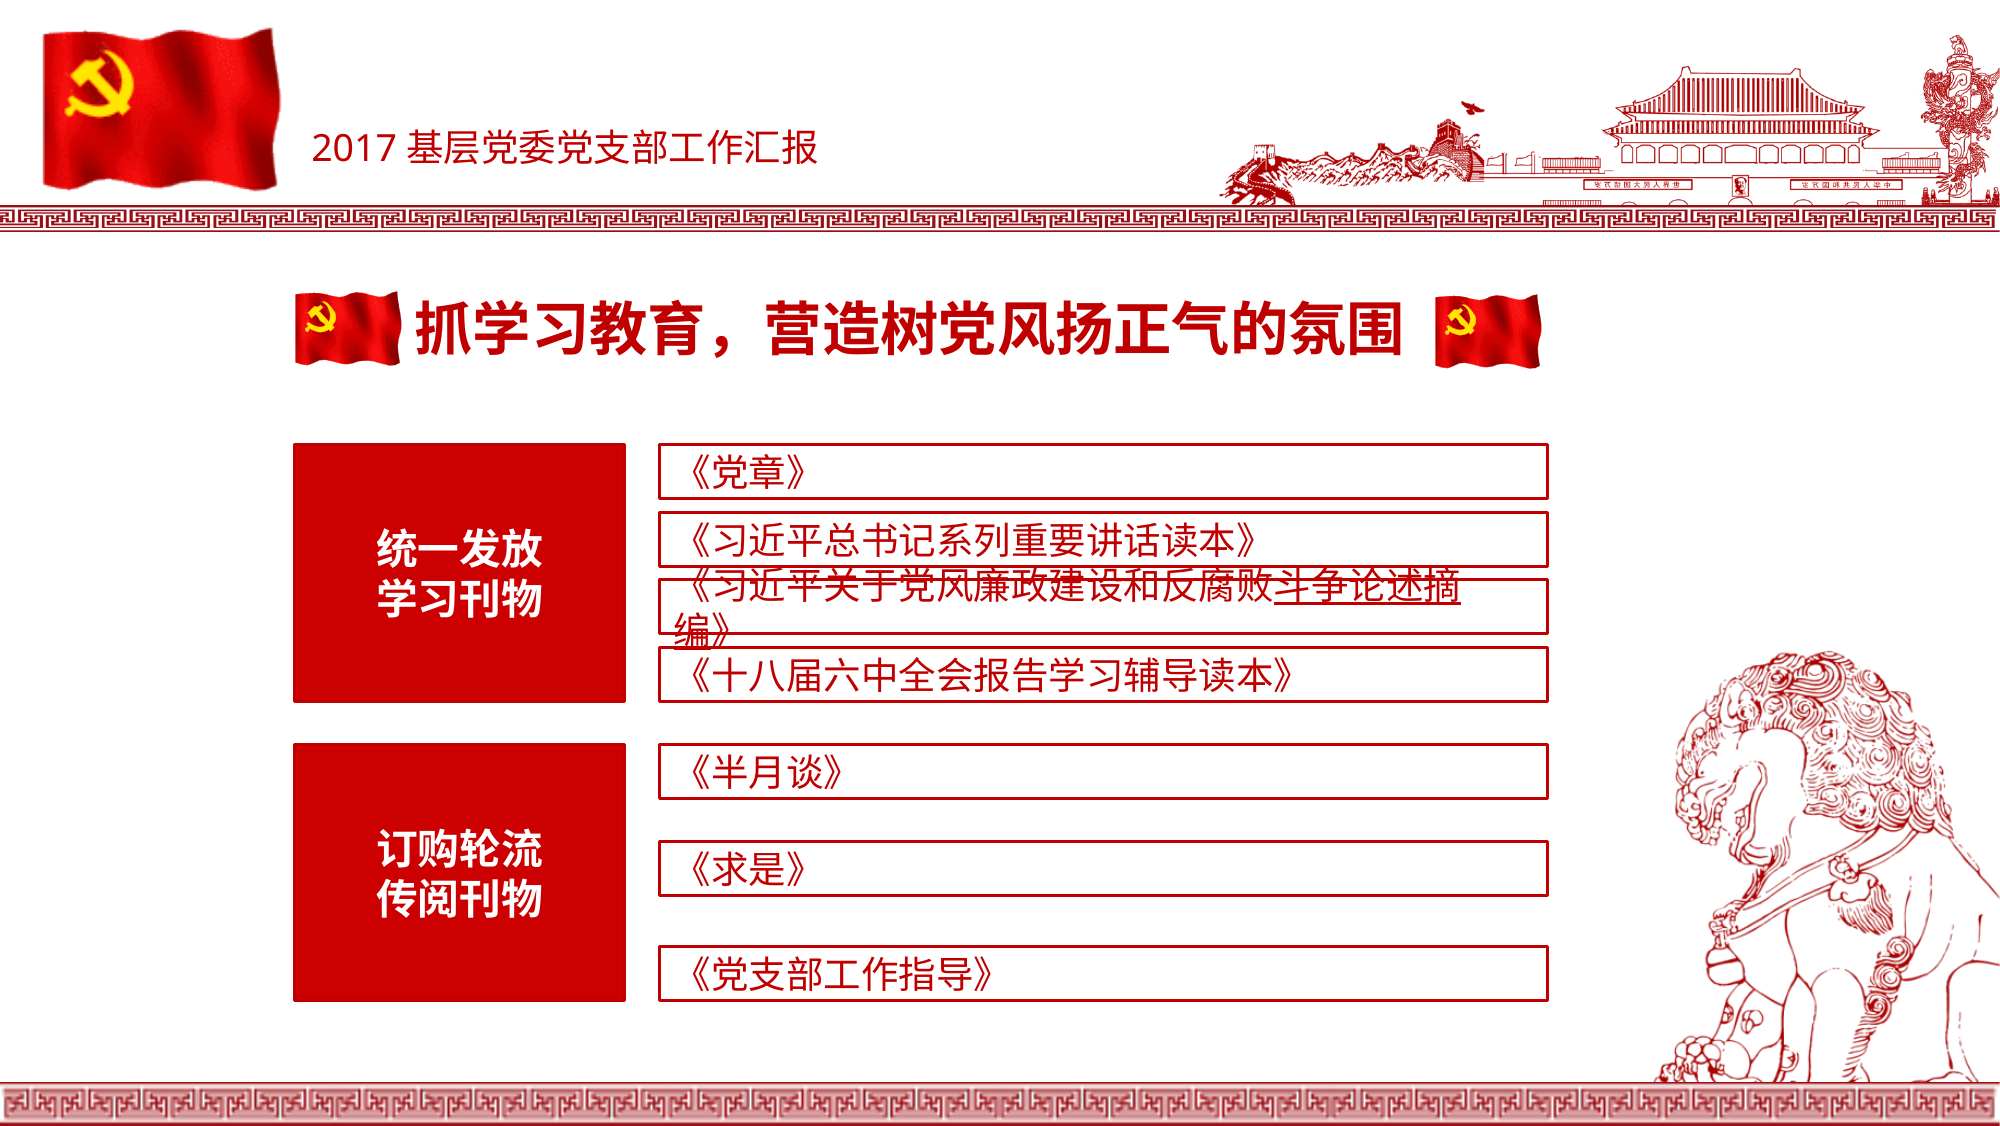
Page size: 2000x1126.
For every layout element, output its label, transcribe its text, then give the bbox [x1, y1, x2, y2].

text_box 抓学习教育，营造树党风扬正气的氛围 [368, 286, 1452, 368]
list 2017基层党委党支部工作汇报 [291, 113, 1213, 209]
picture [0, 19, 2000, 232]
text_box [0, 632, 2000, 1126]
text_box 《习近平总书记系列重要讲话读本》 [657, 510, 1549, 568]
text_box 《习近平关于党风廉政建设和反腐败斗争论述摘编》 [657, 578, 1549, 630]
picture [1429, 293, 1546, 370]
picture [289, 290, 406, 367]
text_box 《党章》 [657, 443, 1549, 501]
picture [33, 26, 292, 196]
text_box 统一发放 学习刊物 [292, 443, 626, 630]
